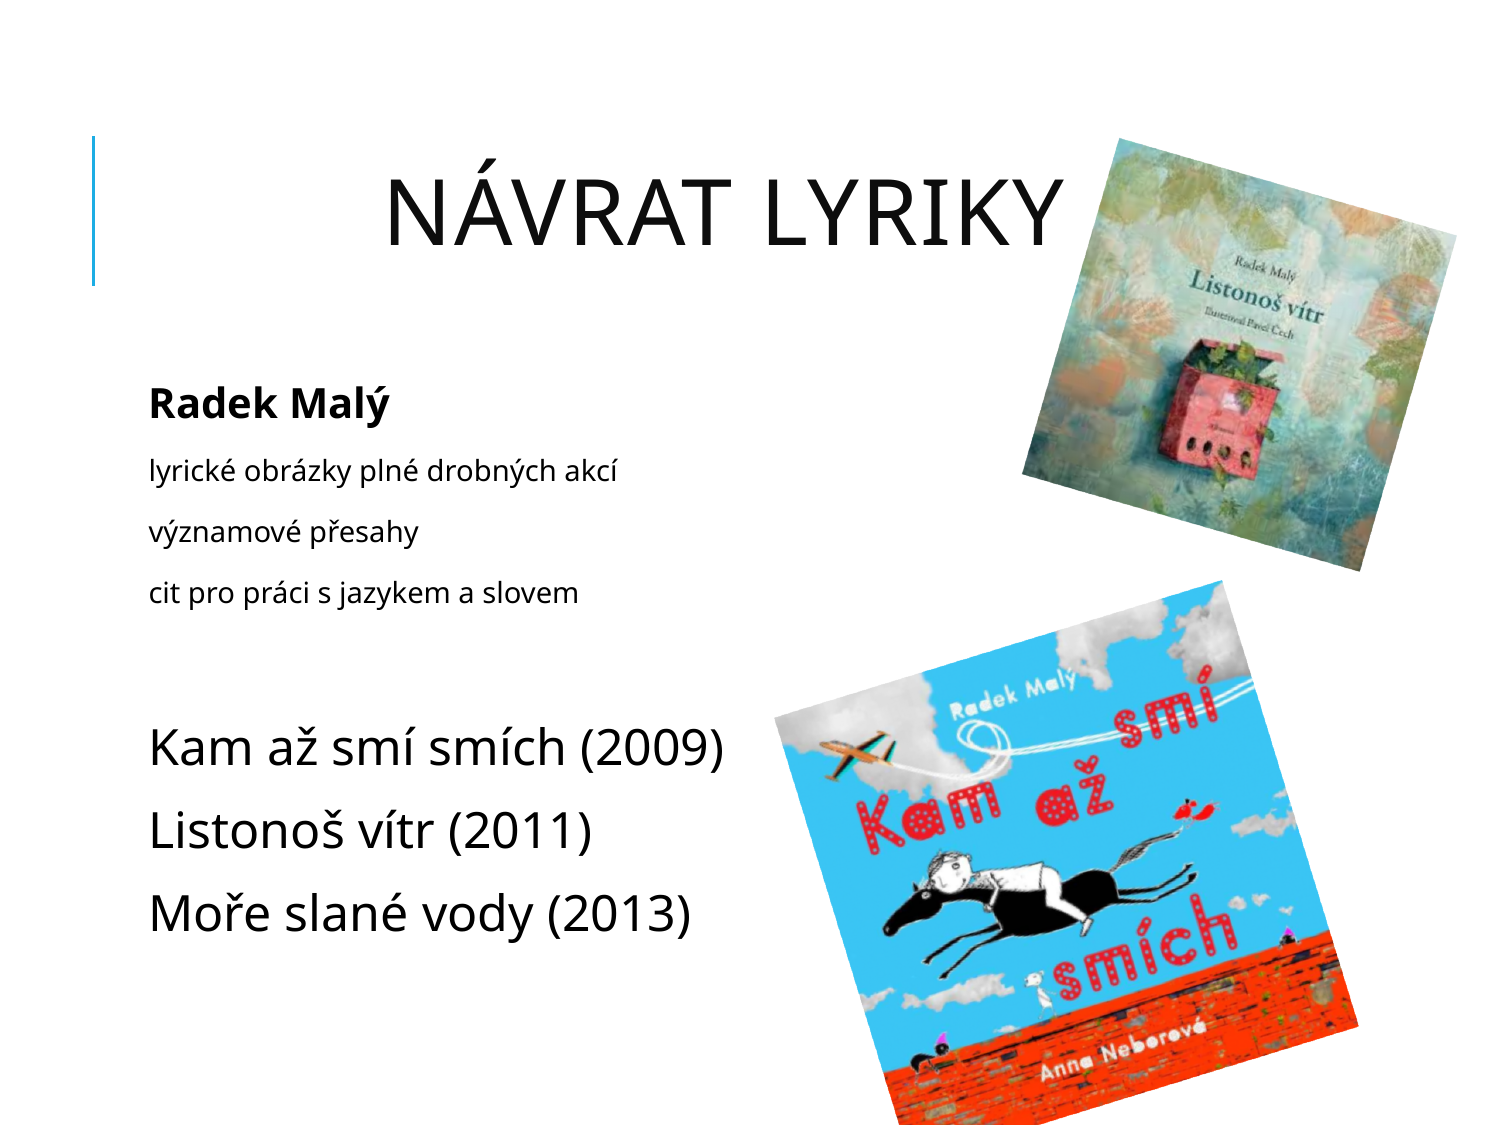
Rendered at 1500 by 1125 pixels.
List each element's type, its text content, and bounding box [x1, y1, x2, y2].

picture [1023, 139, 1456, 571]
picture [775, 581, 1358, 1125]
title Návrat lyriky [126, 96, 1322, 342]
list Radek Malý lyrické obrázky plné drobných akcí významové přesahy cit pro práci s jazykem a slovem Kam až smí smích (2009) Listonoš vítr (2011) Moře slané vody (2013) [126, 375, 1322, 1035]
